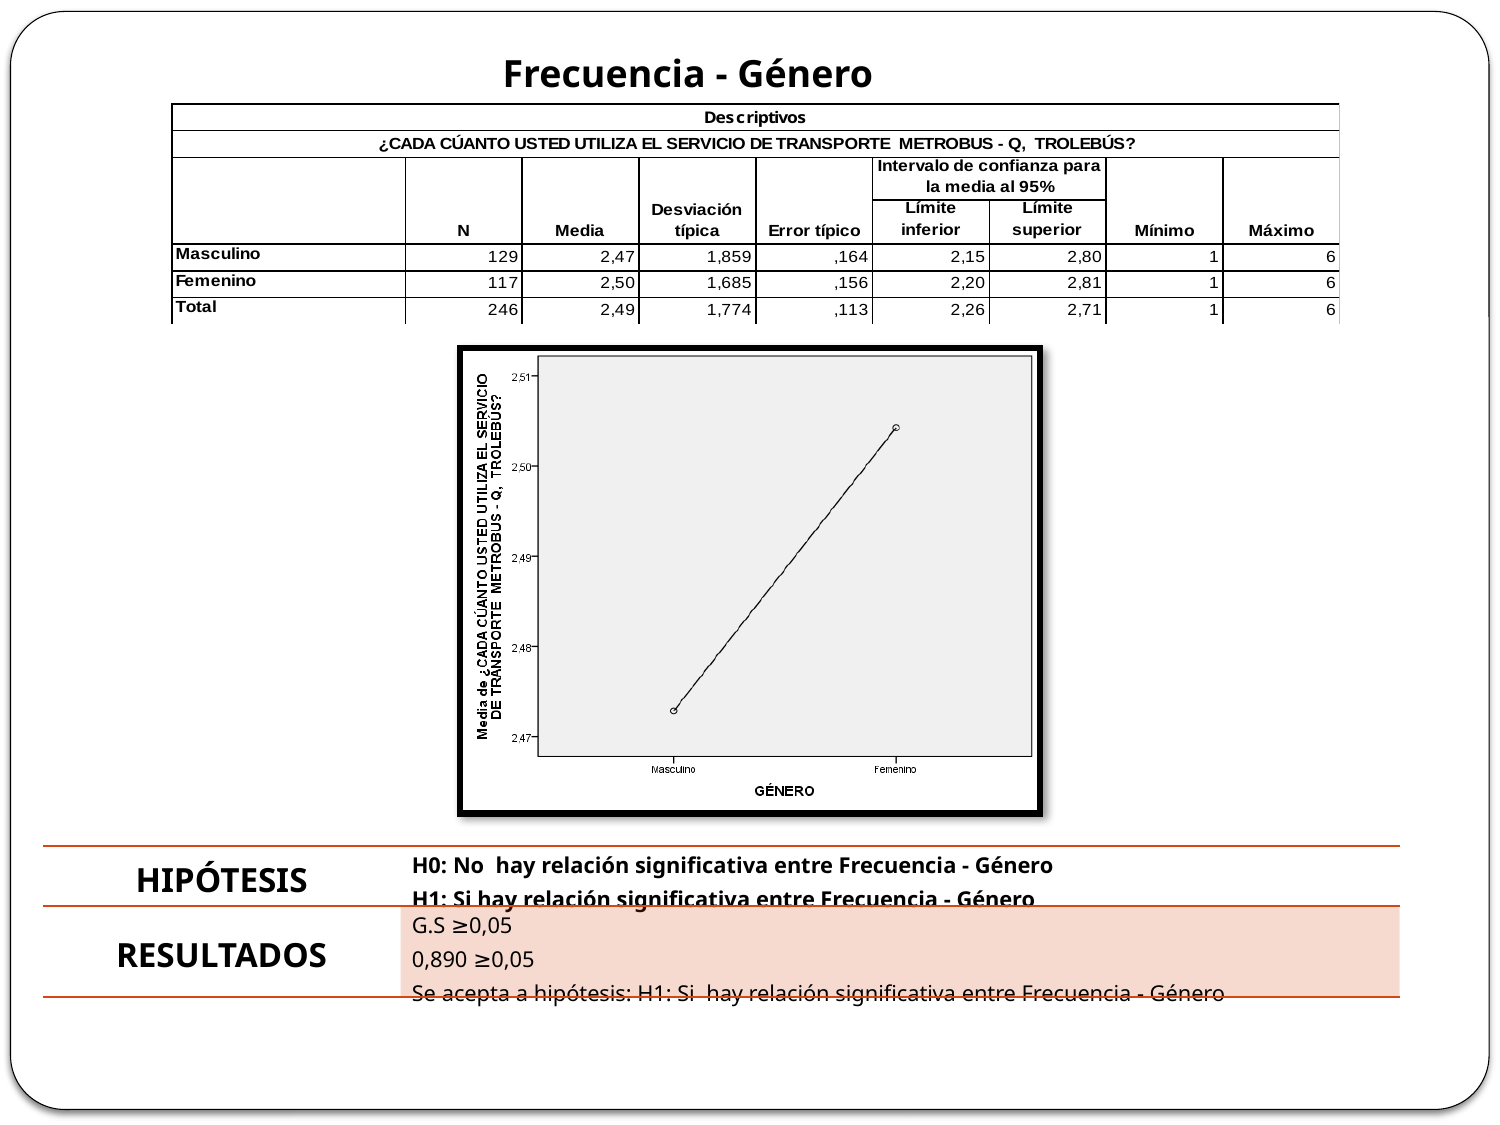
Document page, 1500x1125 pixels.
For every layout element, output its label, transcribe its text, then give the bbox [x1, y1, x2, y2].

table_header H0: No hay relación significativa entre Frecuencia - Género H1: Si hay relación significativa entre Frecuencia - Género [401, 847, 1400, 905]
table_header HIPÓTESIS [43, 847, 401, 905]
picture [462, 351, 1038, 811]
table_cell RESULTADOS [43, 907, 401, 996]
table_cell G.S ≥0,05 0,890 ≥0,05 Se acepta a hipótesis: H1: Si hay relación significativa entre Frecuencia - Género [401, 907, 1400, 996]
text_box Frecuencia - Género [488, 42, 889, 101]
picture [170, 103, 1341, 326]
